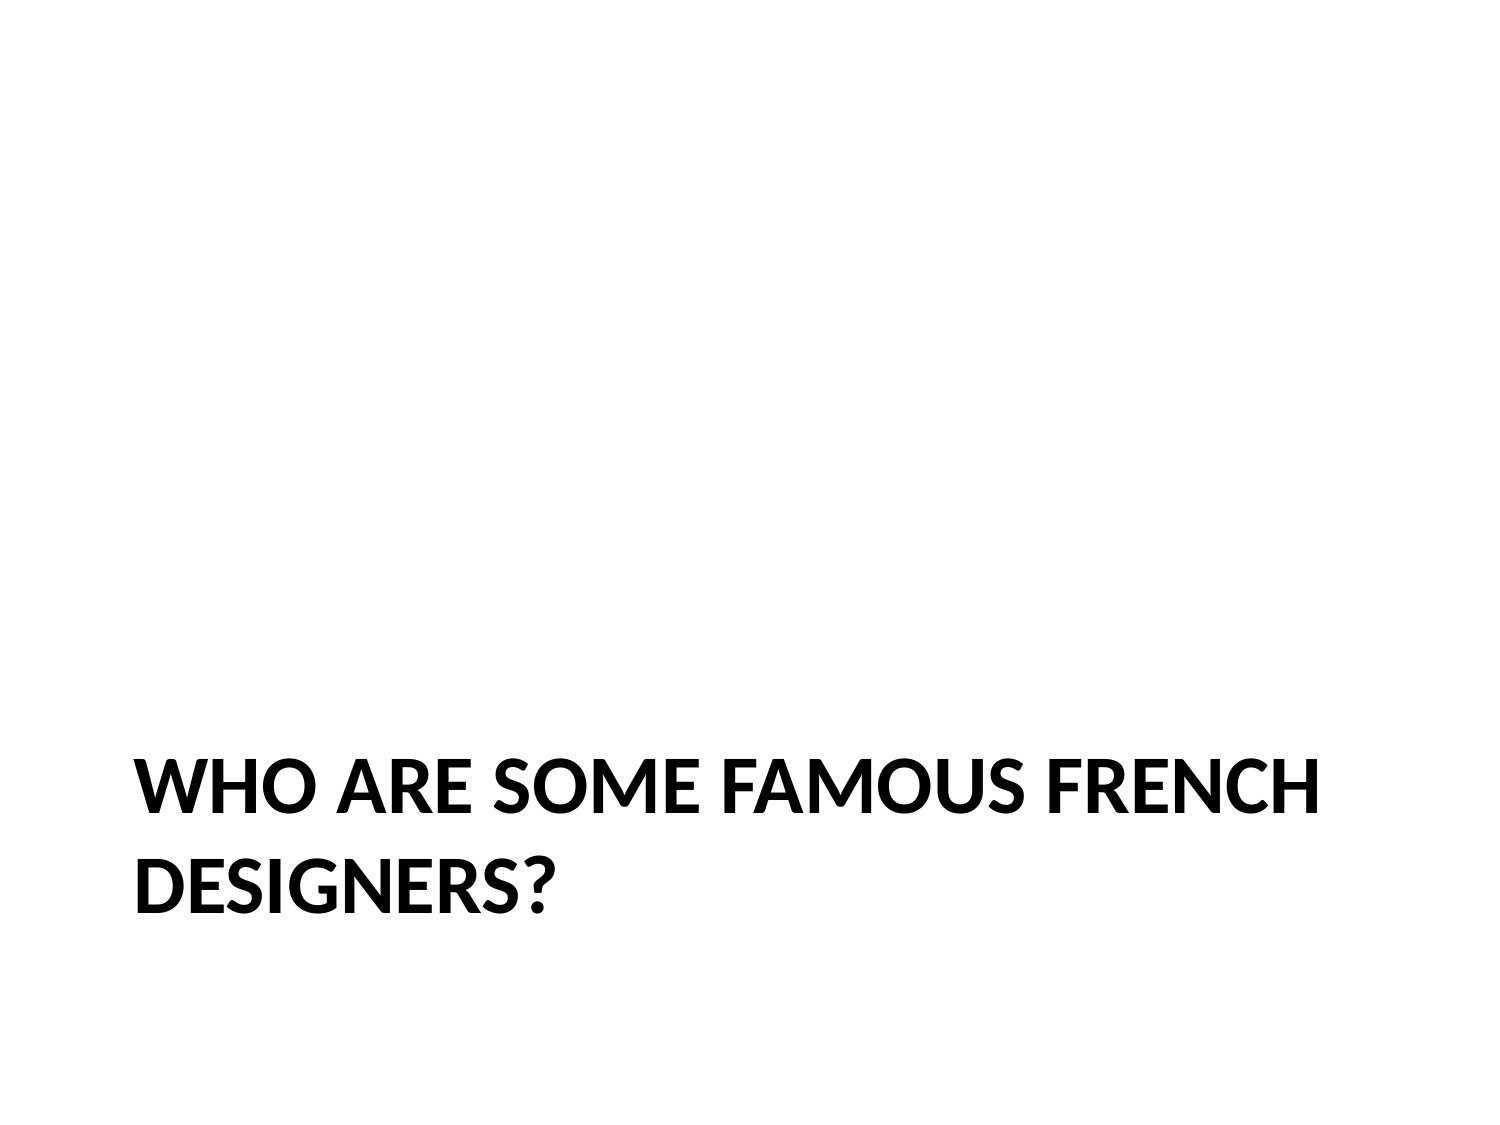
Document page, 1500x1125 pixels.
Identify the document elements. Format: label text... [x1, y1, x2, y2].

title WHO are some famous french designers? [118, 722, 1394, 947]
